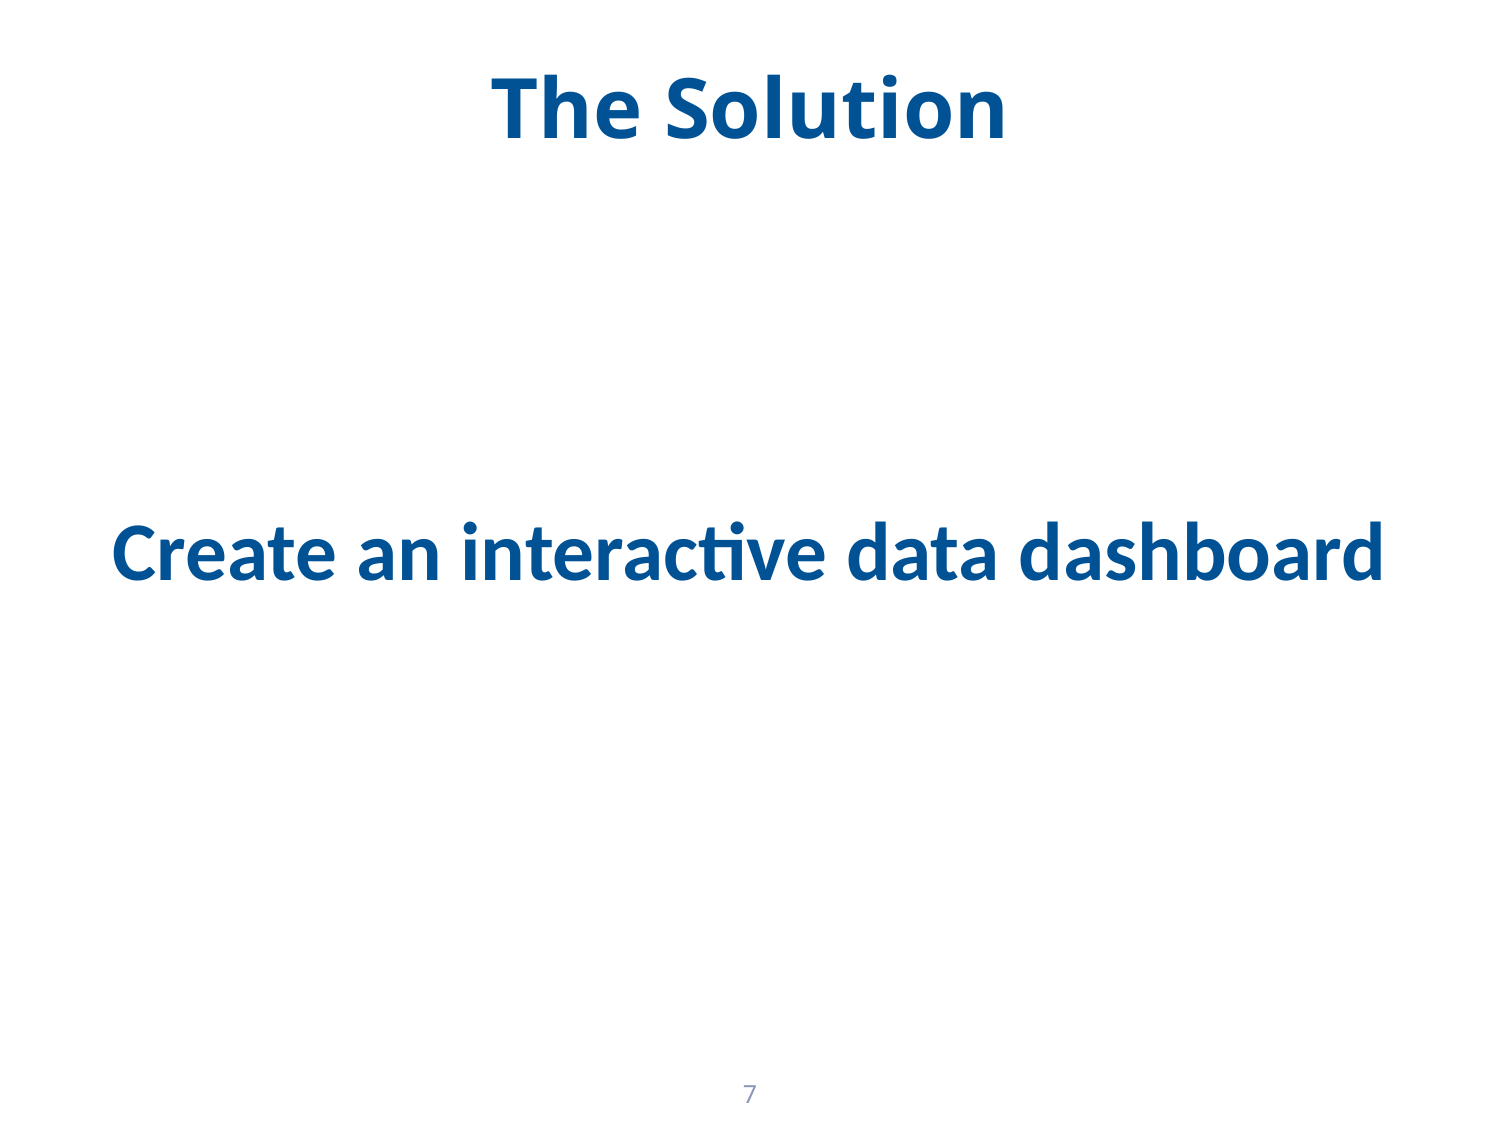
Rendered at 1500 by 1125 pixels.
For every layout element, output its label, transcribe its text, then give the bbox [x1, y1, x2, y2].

title The Solution [74, 29, 1426, 181]
slide_number 7 [575, 1065, 925, 1125]
text_box Create an interactive data dashboard [74, 199, 1425, 938]
